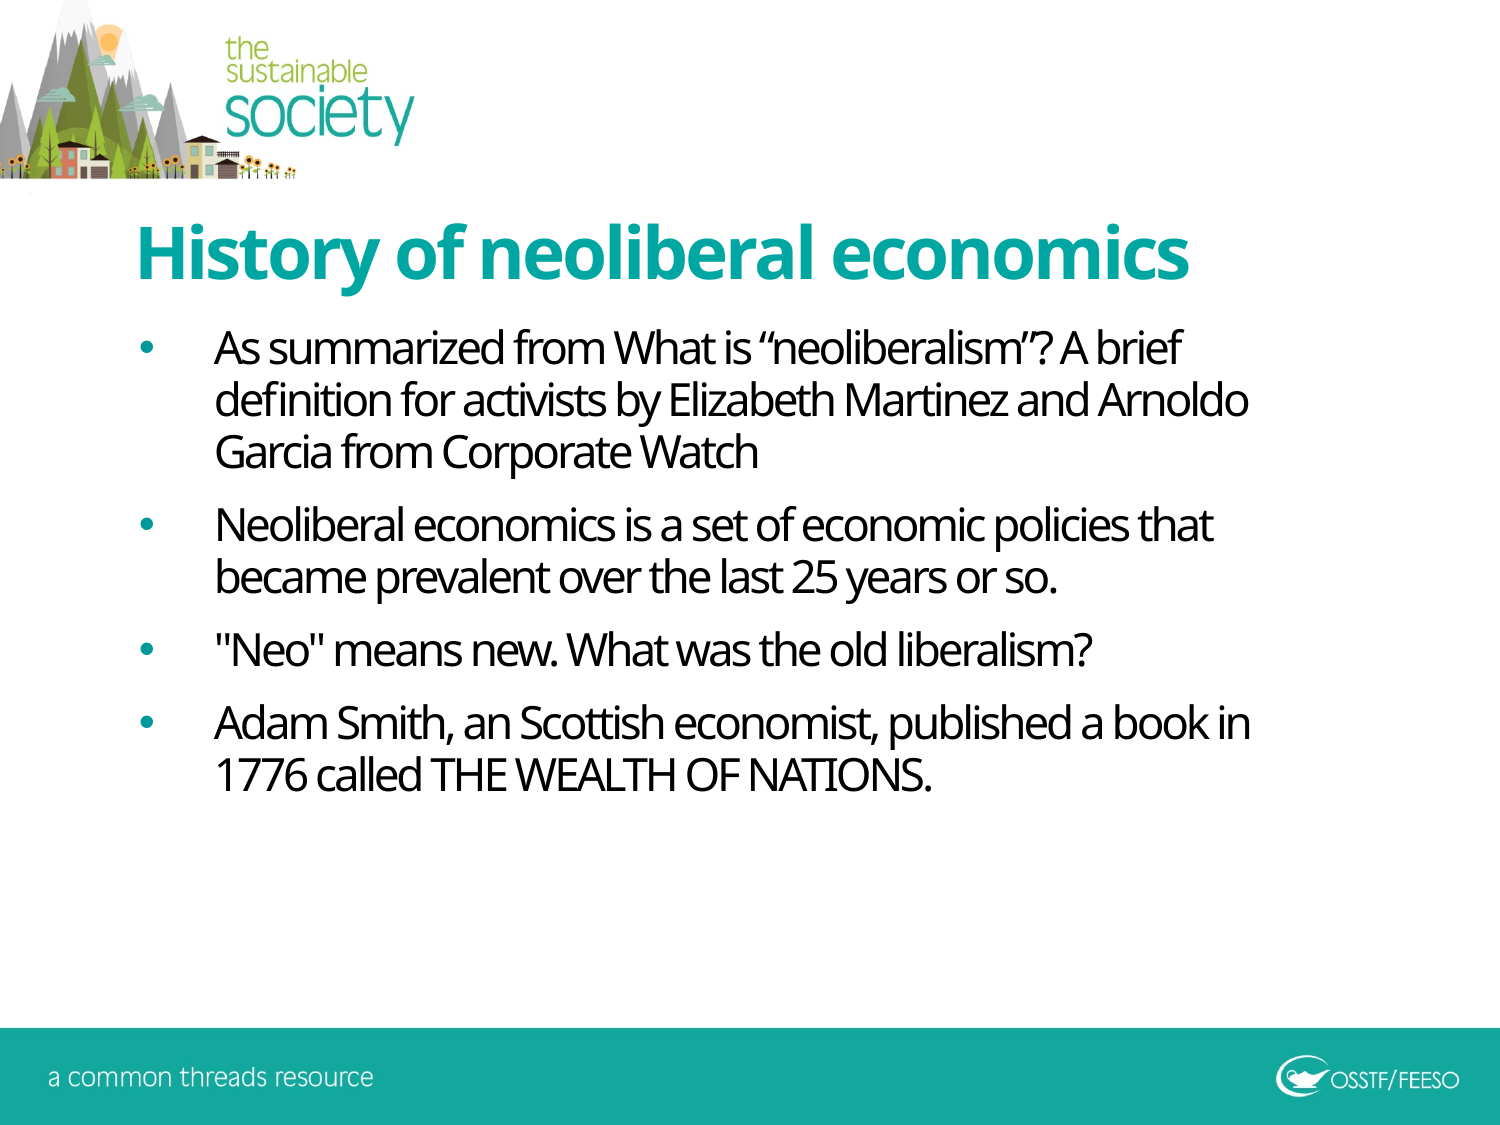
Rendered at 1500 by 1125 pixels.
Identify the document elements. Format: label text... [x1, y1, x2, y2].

picture [0, 0, 1500, 1125]
text_box History of neoliberal economics [119, 219, 1365, 315]
text_box As summarized from What is “neoliberalism”? A brief definition for activists by Elizabeth Martinez and Arnoldo Garcia from Corporate Watch Neoliberal economics is a set of economic policies that became prevalent over the last 25 years or so. "Neo" means new. What was the old liberalism? Adam Smith, an Scottish economist, published a book in 1776 called THE WEALTH OF NATIONS. [123, 314, 1329, 1035]
